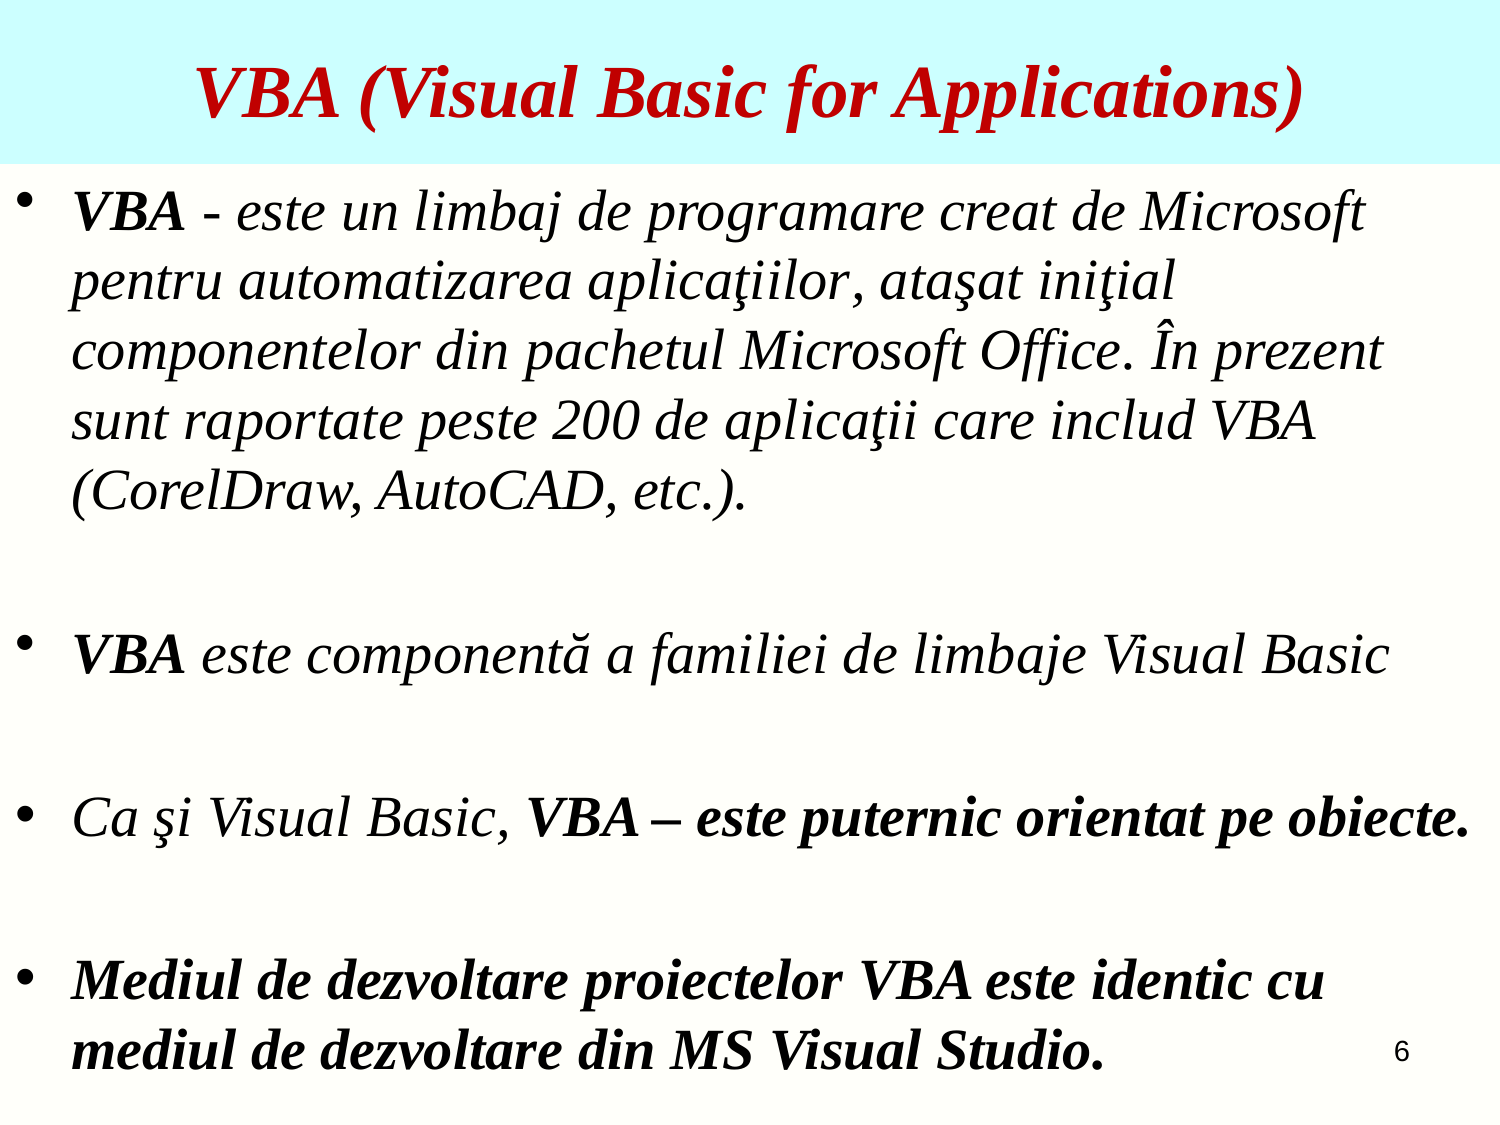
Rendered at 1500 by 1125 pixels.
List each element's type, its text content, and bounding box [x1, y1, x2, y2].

title VBA (Visual Basic for Applications) [0, 0, 1500, 164]
slide_number 6 [1074, 1024, 1425, 1103]
list VBA - este un limbaj de programare creat de Microsoft pentru automatizarea aplicaţiilor, ataşat iniţial componentelor din pachetul Microsoft Office. În prezent sunt raportate peste 200 de aplicaţii care includ VBA (CorelDraw, AutoCAD, etc.). VBA este componentă a familiei de limbaje Visual Basic Ca şi Visual Basic, VBA – este puternic orientat pe obiecte. Mediul de dezvoltare proiectelor VBA este identic cu mediul de dezvoltare din MS Visual Studio. [0, 164, 1500, 1125]
